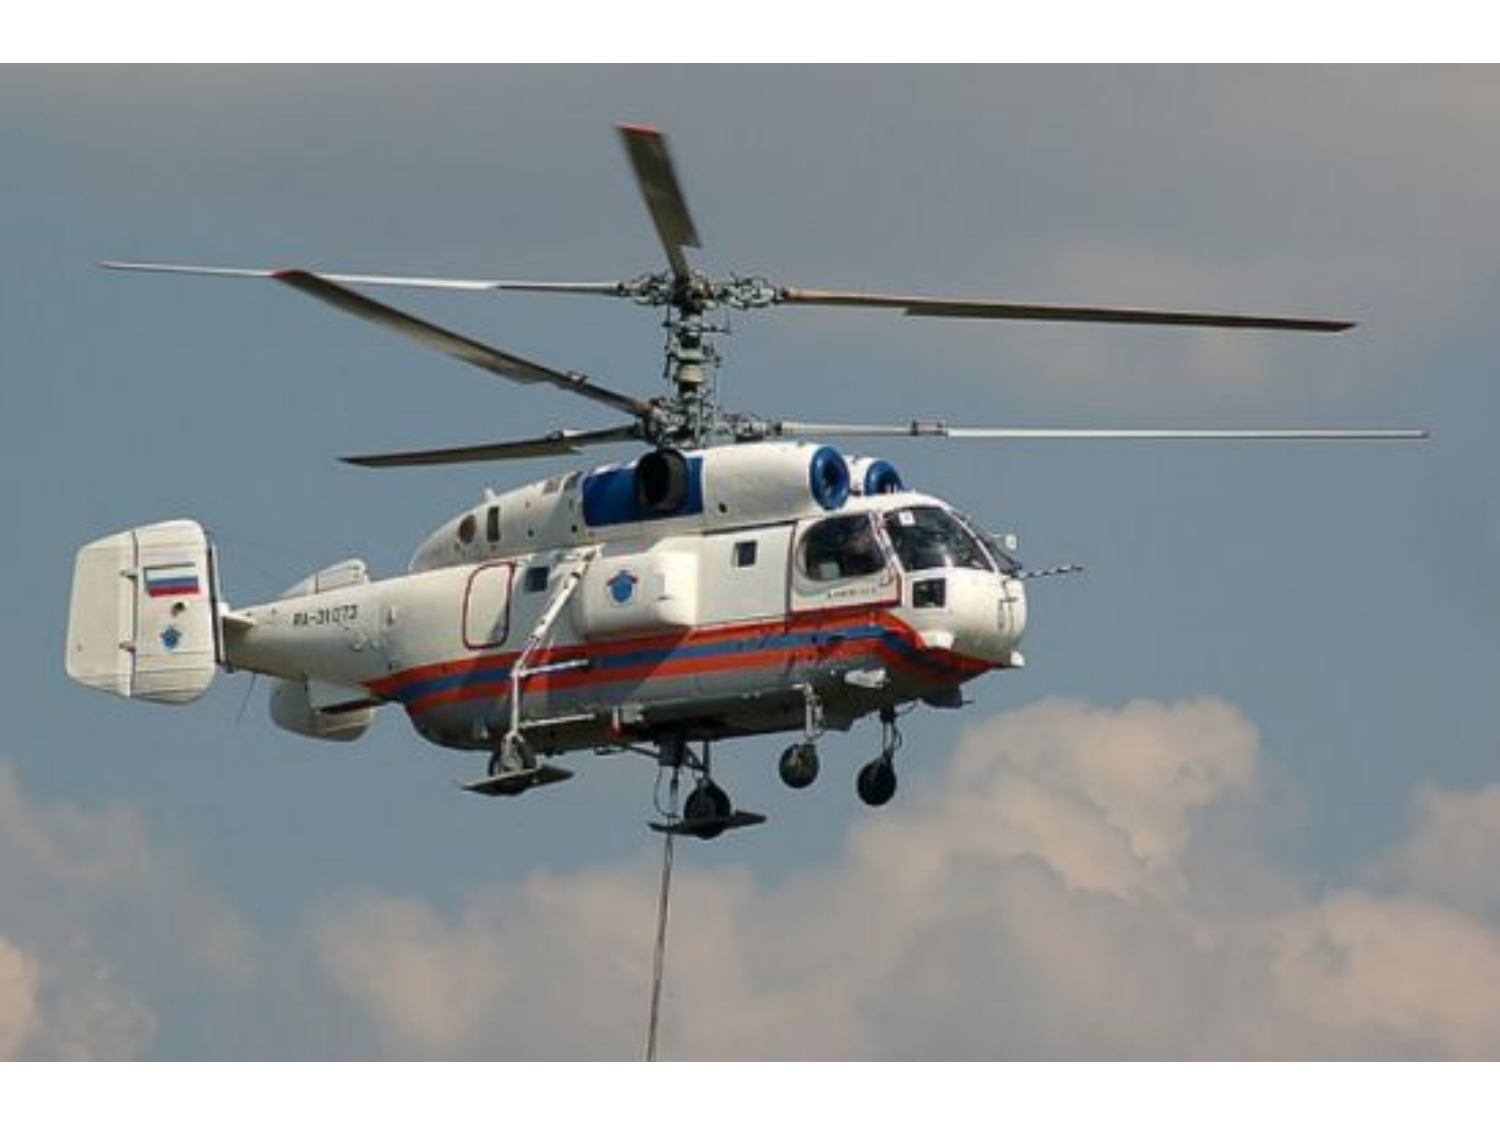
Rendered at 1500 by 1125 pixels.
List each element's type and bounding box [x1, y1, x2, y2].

picture [0, 62, 1500, 1062]
